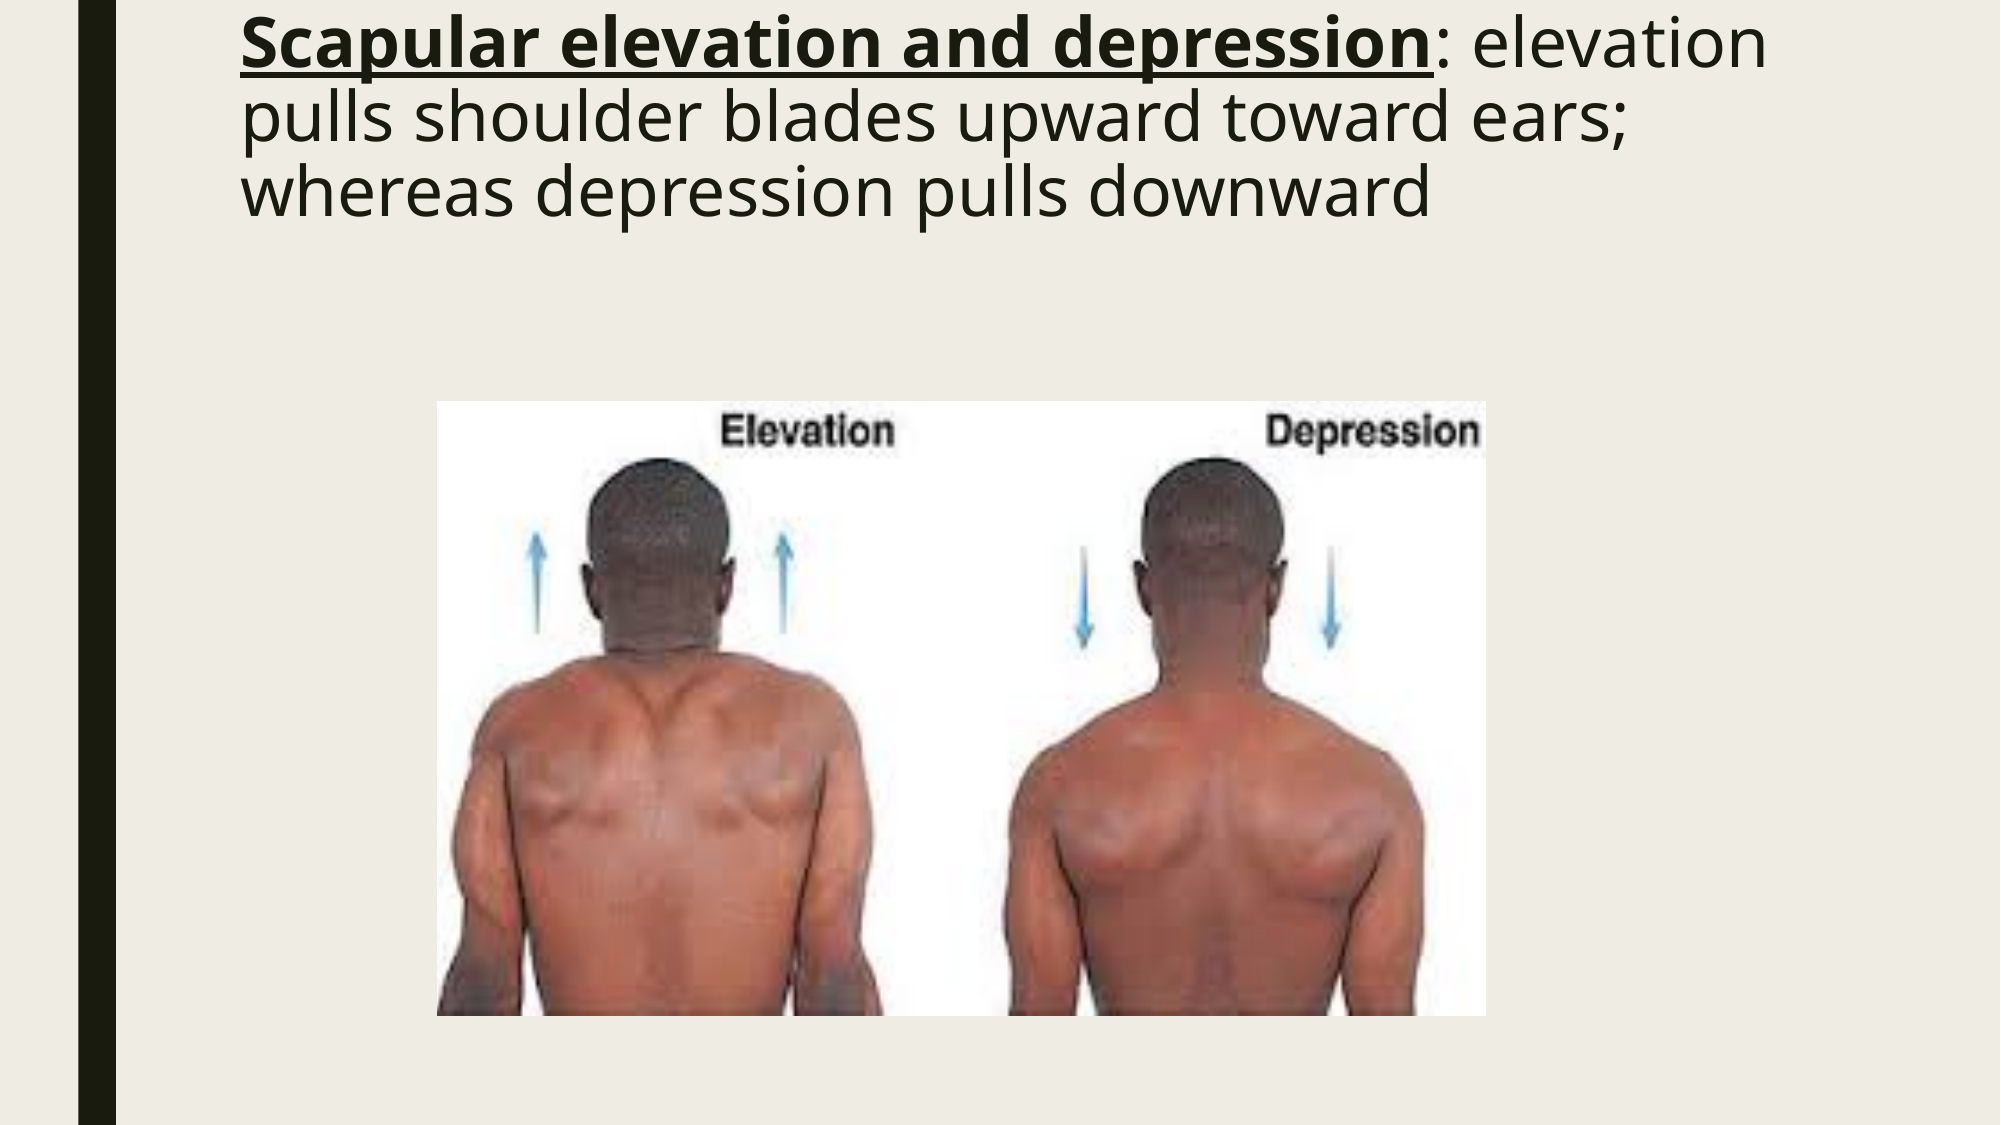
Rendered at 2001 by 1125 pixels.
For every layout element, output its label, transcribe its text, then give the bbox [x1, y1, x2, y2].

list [437, 401, 1486, 1016]
title Scapular elevation and depression: elevation pulls shoulder blades upward toward ears; whereas depression pulls downward [225, 0, 1800, 244]
